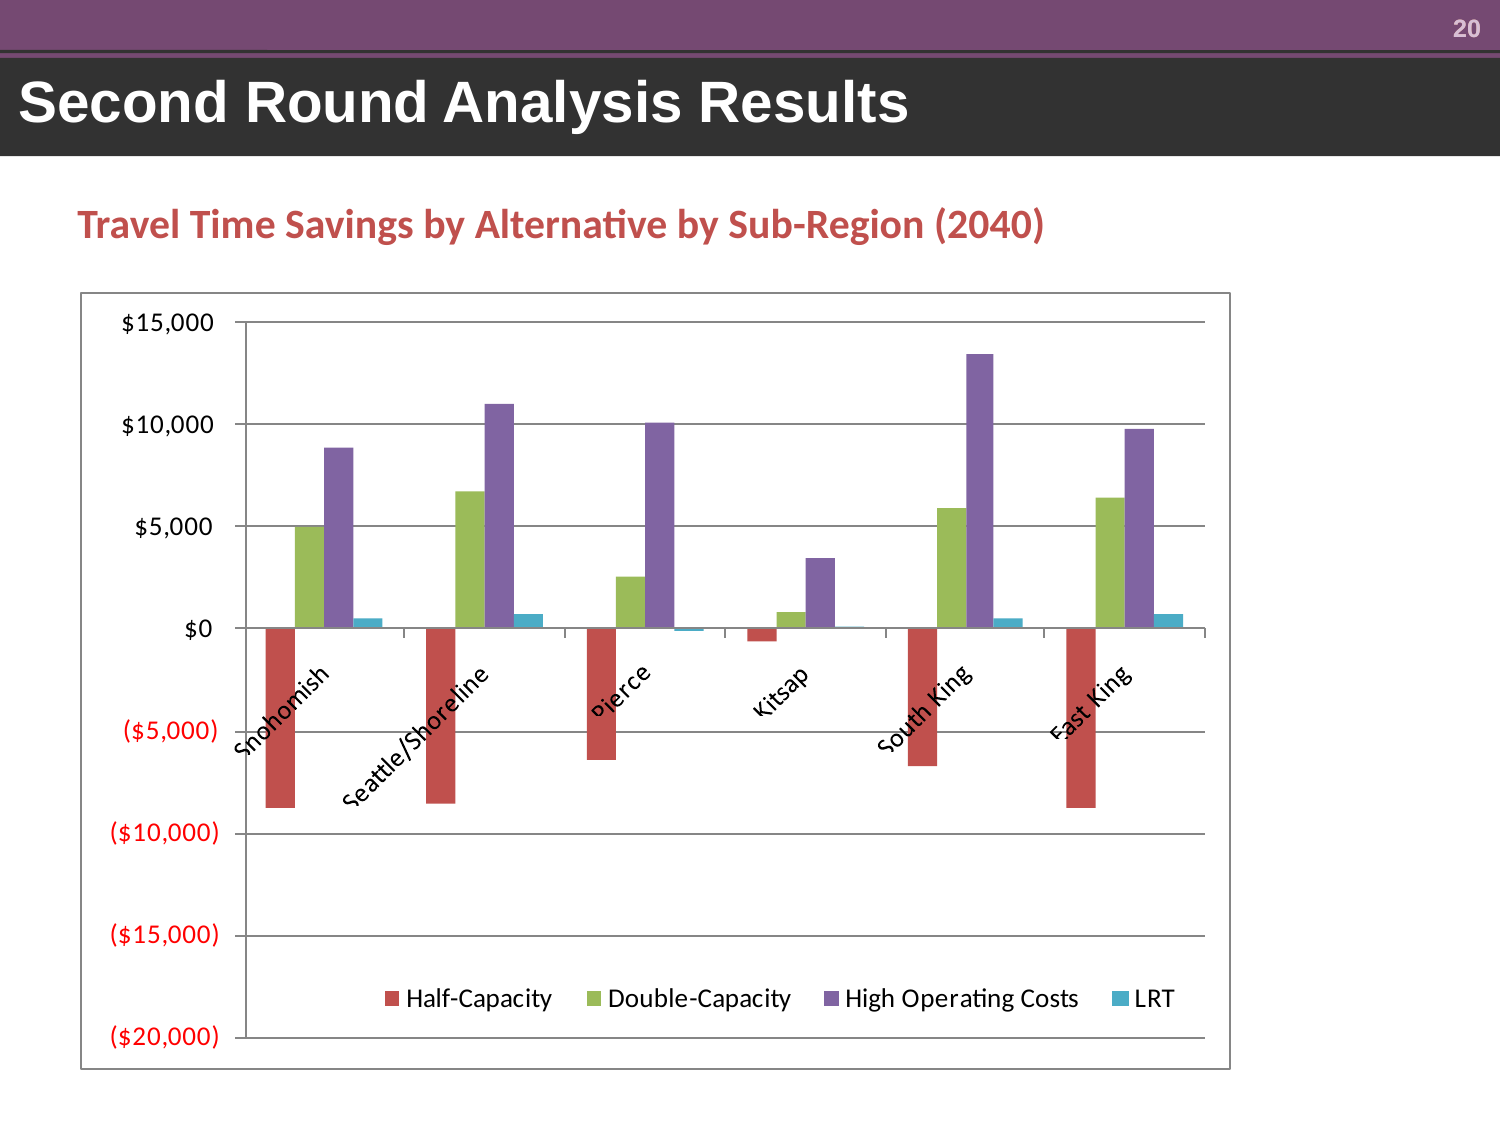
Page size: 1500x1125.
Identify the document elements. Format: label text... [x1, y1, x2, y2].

picture [77, 289, 1232, 1071]
text_box Travel Time Savings by Alternative by Sub-Region (2040) [62, 189, 1458, 255]
text_box 20 [1381, 12, 1482, 52]
text_box Second Round Analysis Results [18, 71, 1475, 135]
